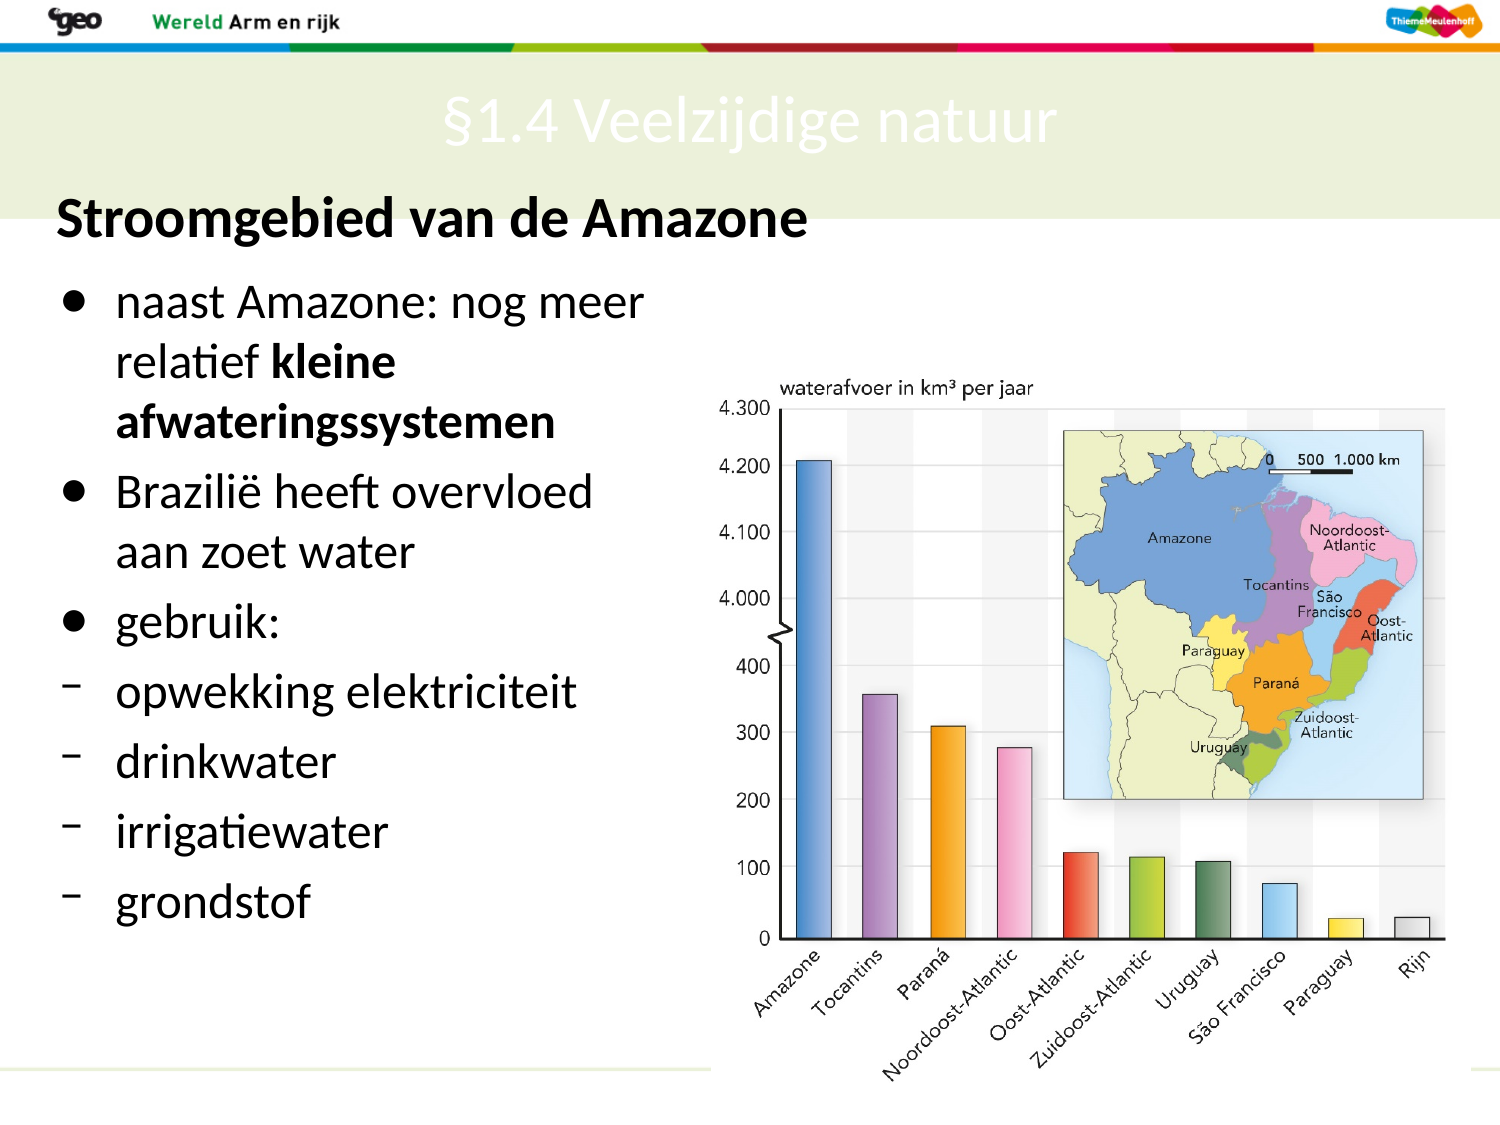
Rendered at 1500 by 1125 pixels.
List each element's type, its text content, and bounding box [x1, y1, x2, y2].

title §1.4 Veelzijdige natuur [0, 61, 1500, 173]
picture [0, 173, 1500, 1125]
picture [0, 0, 1500, 61]
list naast Amazone: nog meer relatief kleine afwateringssystemen Brazilië heeft overvloed aan zoet water gebruik: opwekking elektriciteit drinkwater irrigatiewater grondstof [0, 260, 691, 1125]
text_box Stroomgebied van de Amazone [41, 172, 1500, 257]
